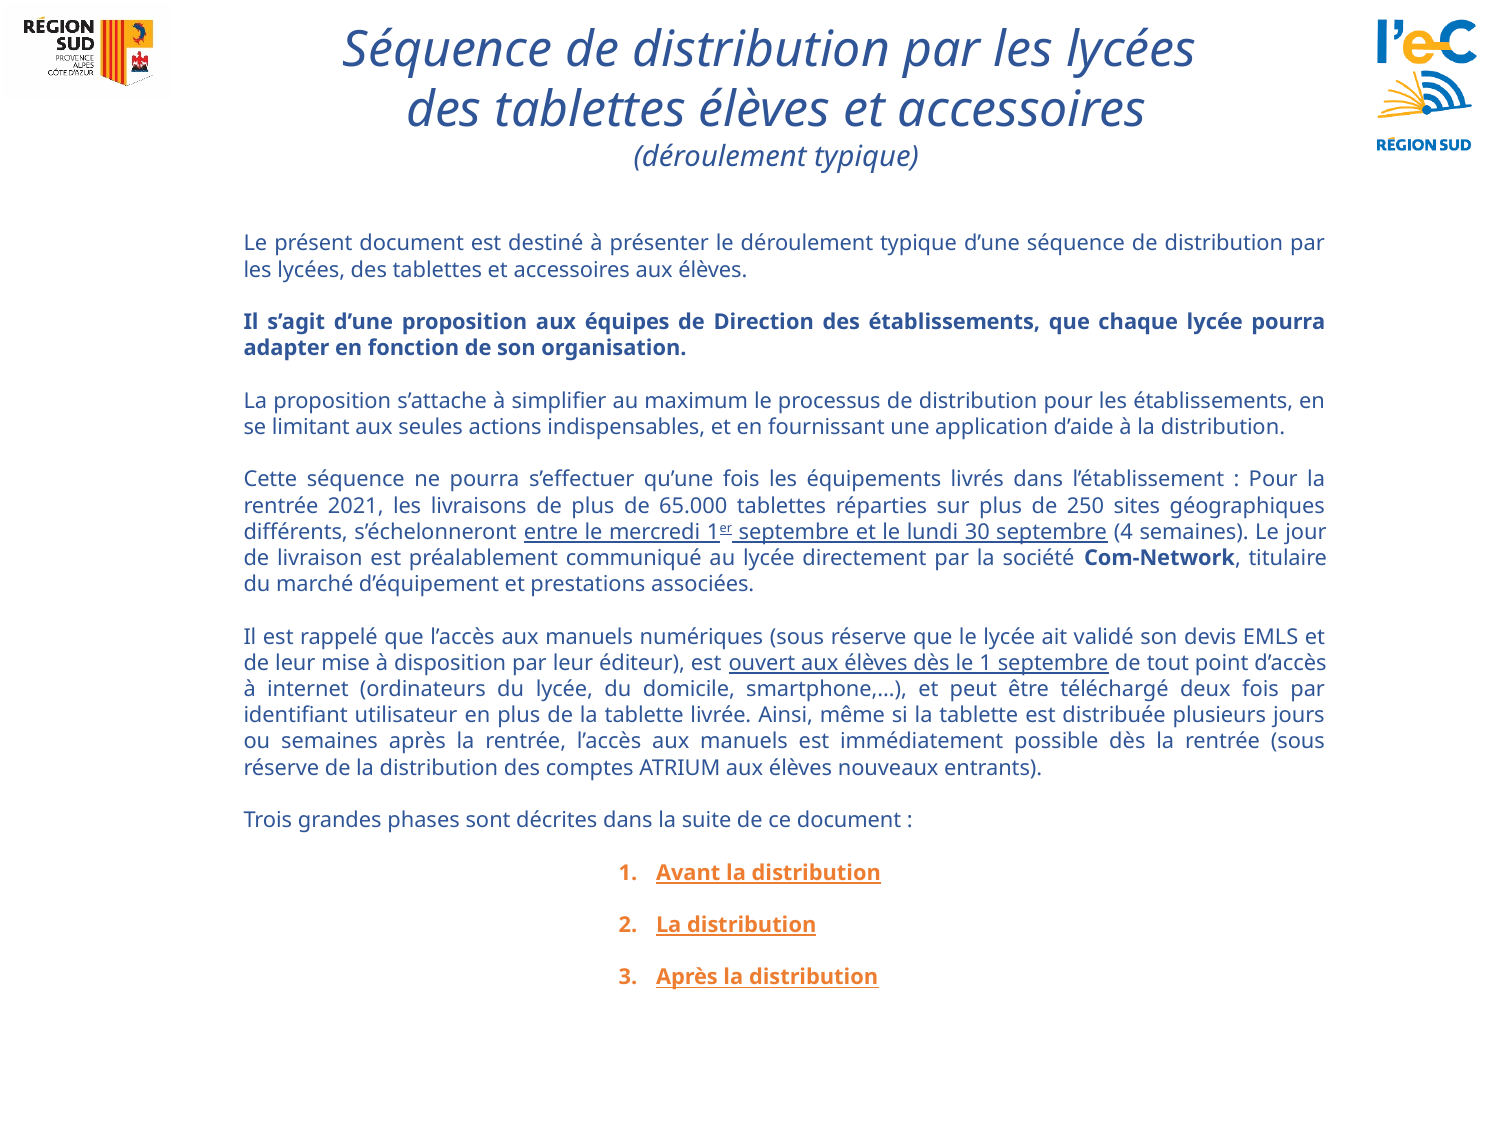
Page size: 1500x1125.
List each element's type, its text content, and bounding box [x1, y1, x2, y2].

text_box Séquence de distribution par les lycées des tablettes élèves et accessoires (déroulement typique) [178, 9, 1375, 180]
text_box Le présent document est destiné à présenter le déroulement typique d’une séquence de distribution par les lycées, des tablettes et accessoires aux élèves. Il s’agit d’une proposition aux équipes de Direction des établissements, que chaque lycée pourra adapter en fonction de son organisation. La proposition s’attache à simplifier au maximum le processus de distribution pour les établissements, en se limitant aux seules actions indispensables, et en fournissant une application d’aide à la distribution. Cette séquence ne pourra s’effectuer qu’une fois les équipements livrés dans l’établissement : Pour la rentrée 2021, les livraisons de plus de 65.000 tablettes réparties sur plus de 250 sites géographiques différents, s’échelonneront entre le mercredi 1er septembre et le lundi 30 septembre (4 semaines). Le jour de livraison est préalablement communiqué au lycée directement par la société Com-Network, titulaire du marché d’équipement et prestations associées. Il est rappelé que l’accès aux manuels numériques (sous réserve que le lycée ait validé son devis EMLS et de leur mise à disposition par leur éditeur), est ouvert aux élèves dès le 1 septembre de tout point d’accès à internet (ordinateurs du lycée, du domicile, smartphone,…), et peut être téléchargé deux fois par identifiant utilisateur en plus de la tablette livrée. Ainsi, même si la tablette est distribuée plusieurs jours ou semaines après la rentrée, l’accès aux manuels est immédiatement possible dès la rentrée (sous réserve de la distribution des comptes ATRIUM aux élèves nouveaux entrants). Trois grandes phases sont décrites dans la suite de ce document : Avant la distribution La distribution Après la distribution [153, 221, 1342, 997]
picture [3, 3, 171, 100]
picture [1375, 13, 1484, 159]
